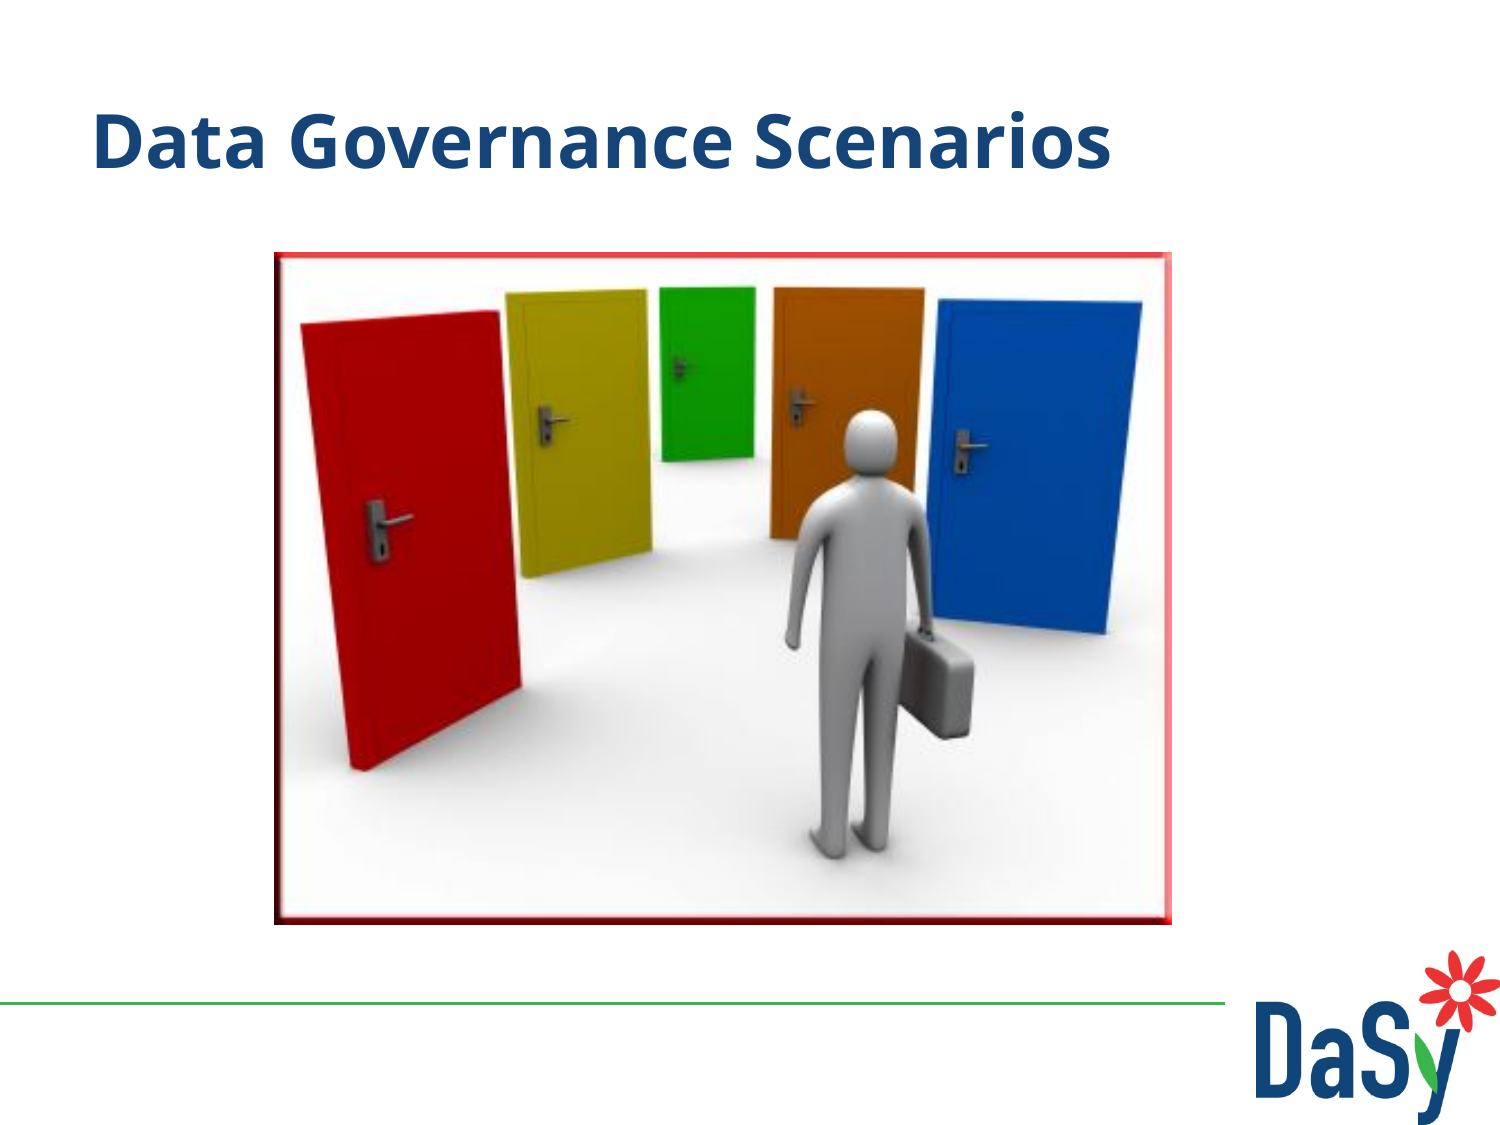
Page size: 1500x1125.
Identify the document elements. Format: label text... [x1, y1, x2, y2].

picture [1256, 950, 1500, 1125]
title Data Governance Scenarios [75, 45, 1425, 233]
picture [274, 252, 1172, 926]
